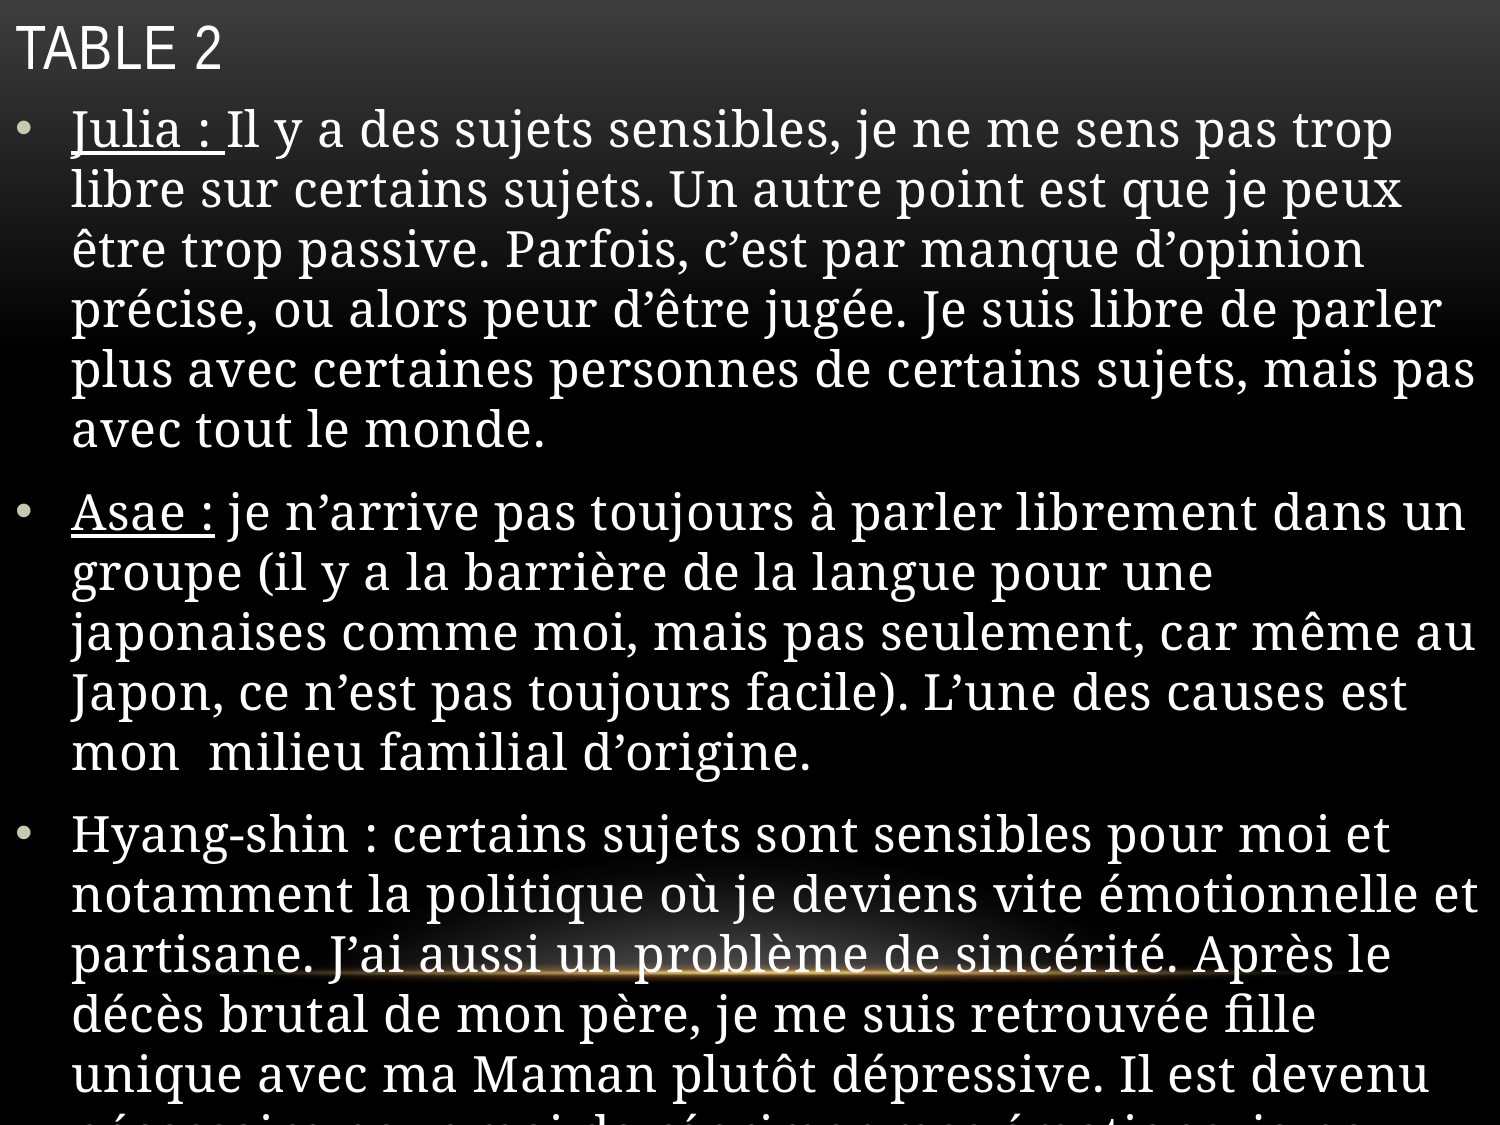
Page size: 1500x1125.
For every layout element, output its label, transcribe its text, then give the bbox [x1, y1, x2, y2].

title Table 2 [0, 0, 1500, 90]
list Julia : Il y a des sujets sensibles, je ne me sens pas trop libre sur certains sujets. Un autre point est que je peux être trop passive. Parfois, c’est par manque d’opinion précise, ou alors peur d’être jugée. Je suis libre de parler plus avec certaines personnes de certains sujets, mais pas avec tout le monde. Asae : je n’arrive pas toujours à parler librement dans un groupe (il y a la barrière de la langue pour une japonaises comme moi, mais pas seulement, car même au Japon, ce n’est pas toujours facile). L’une des causes est mon milieu familial d’origine. Hyang-shin : certains sujets sont sensibles pour moi et notamment la politique où je deviens vite émotionnelle et partisane. J’ai aussi un problème de sincérité. Après le décès brutal de mon père, je me suis retrouvée fille unique avec ma Maman plutôt dépressive. Il est devenu nécessaire pour moi de réprimer mes émotions, je ne veux pas qu’elle s’inquiète. [0, 90, 1500, 1125]
